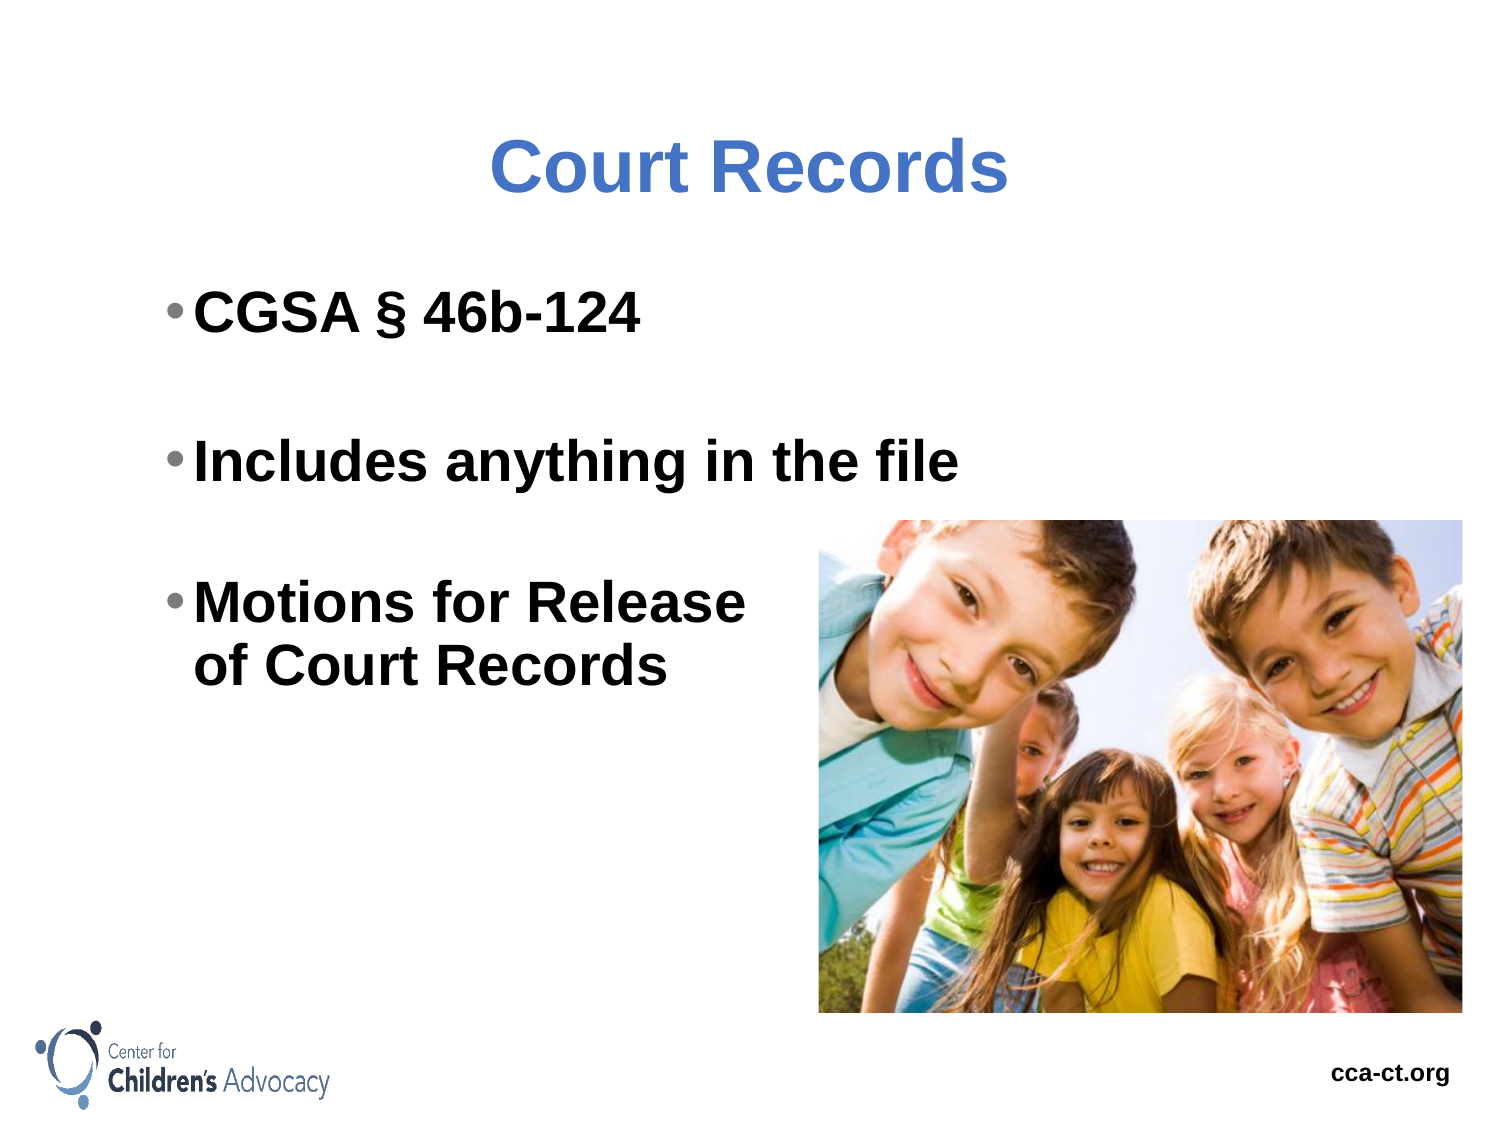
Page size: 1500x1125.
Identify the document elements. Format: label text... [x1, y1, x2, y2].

list CGSA § 46b-124 Includes anything in the file Motions for Release of Court Records [150, 275, 1250, 775]
picture [818, 520, 1463, 1013]
title Court Records [103, 59, 1397, 278]
picture [34, 1018, 331, 1116]
